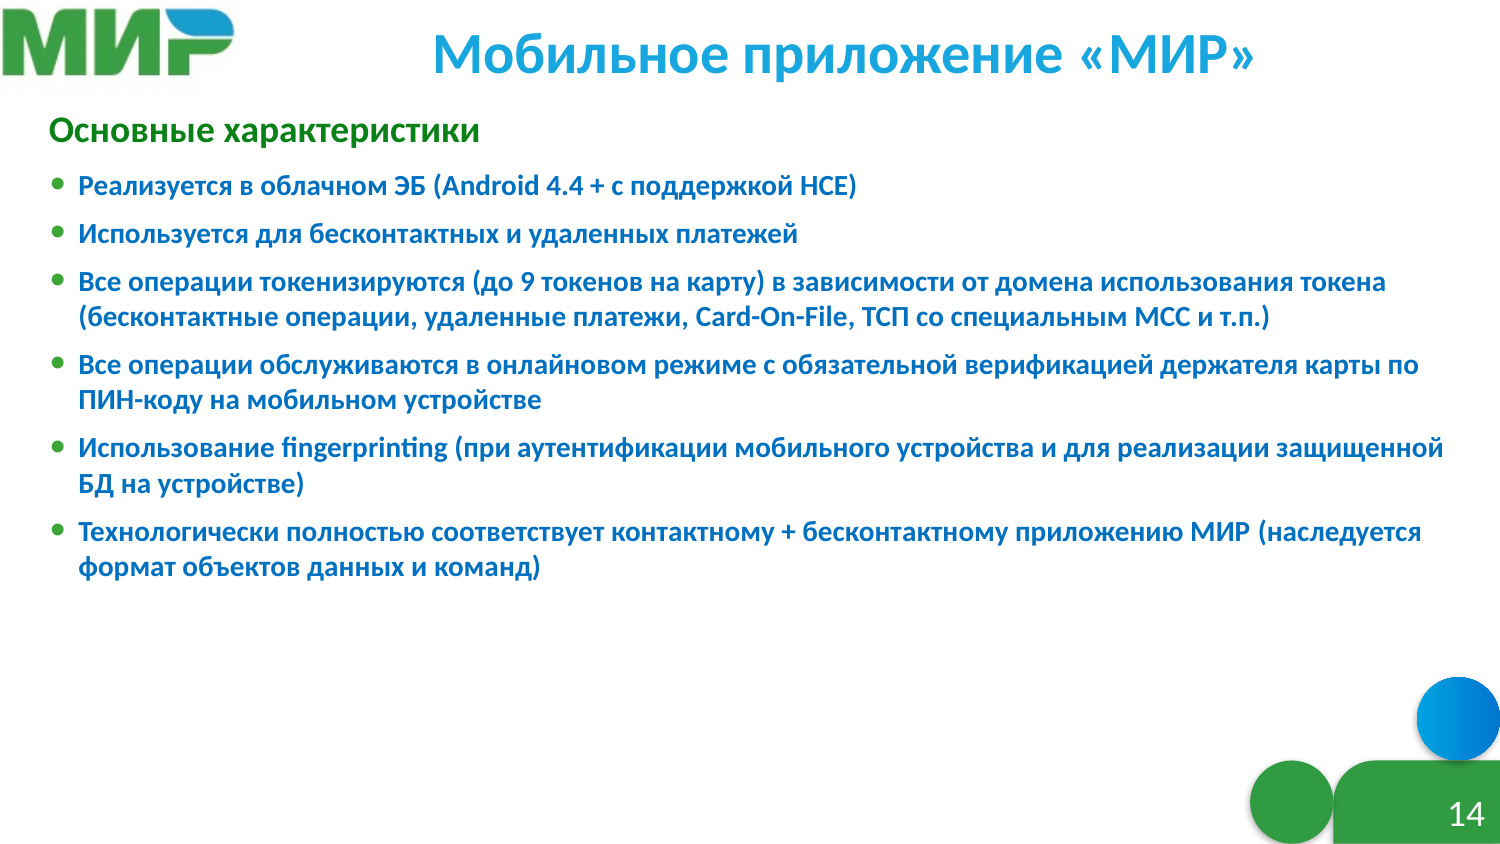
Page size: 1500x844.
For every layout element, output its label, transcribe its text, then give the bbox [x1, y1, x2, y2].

title Мобильное приложение «МИР» [317, 15, 1373, 97]
text_box Основные характеристики Реализуется в облачном ЭБ (Android 4.4 + с поддержкой HCE) Используется для бесконтактных и удаленных платежей Все операции токенизируются (до 9 токенов на карту) в зависимости от домена использования токена (бесконтактные операции, удаленные платежи, Card-On-File, ТСП со специальным MCC и т.п.) Все операции обслуживаются в онлайновом режиме с обязательной верификацией держателя карты по ПИН-коду на мобильном устройстве Использование fingerprinting (при аутентификации мобильного устройства и для реализации защищенной БД на устройстве) Технологически полностью соответствует контактному + бесконтактному приложению МИР (наследуется формат объектов данных и команд) [34, 97, 1479, 586]
picture [0, 0, 240, 98]
